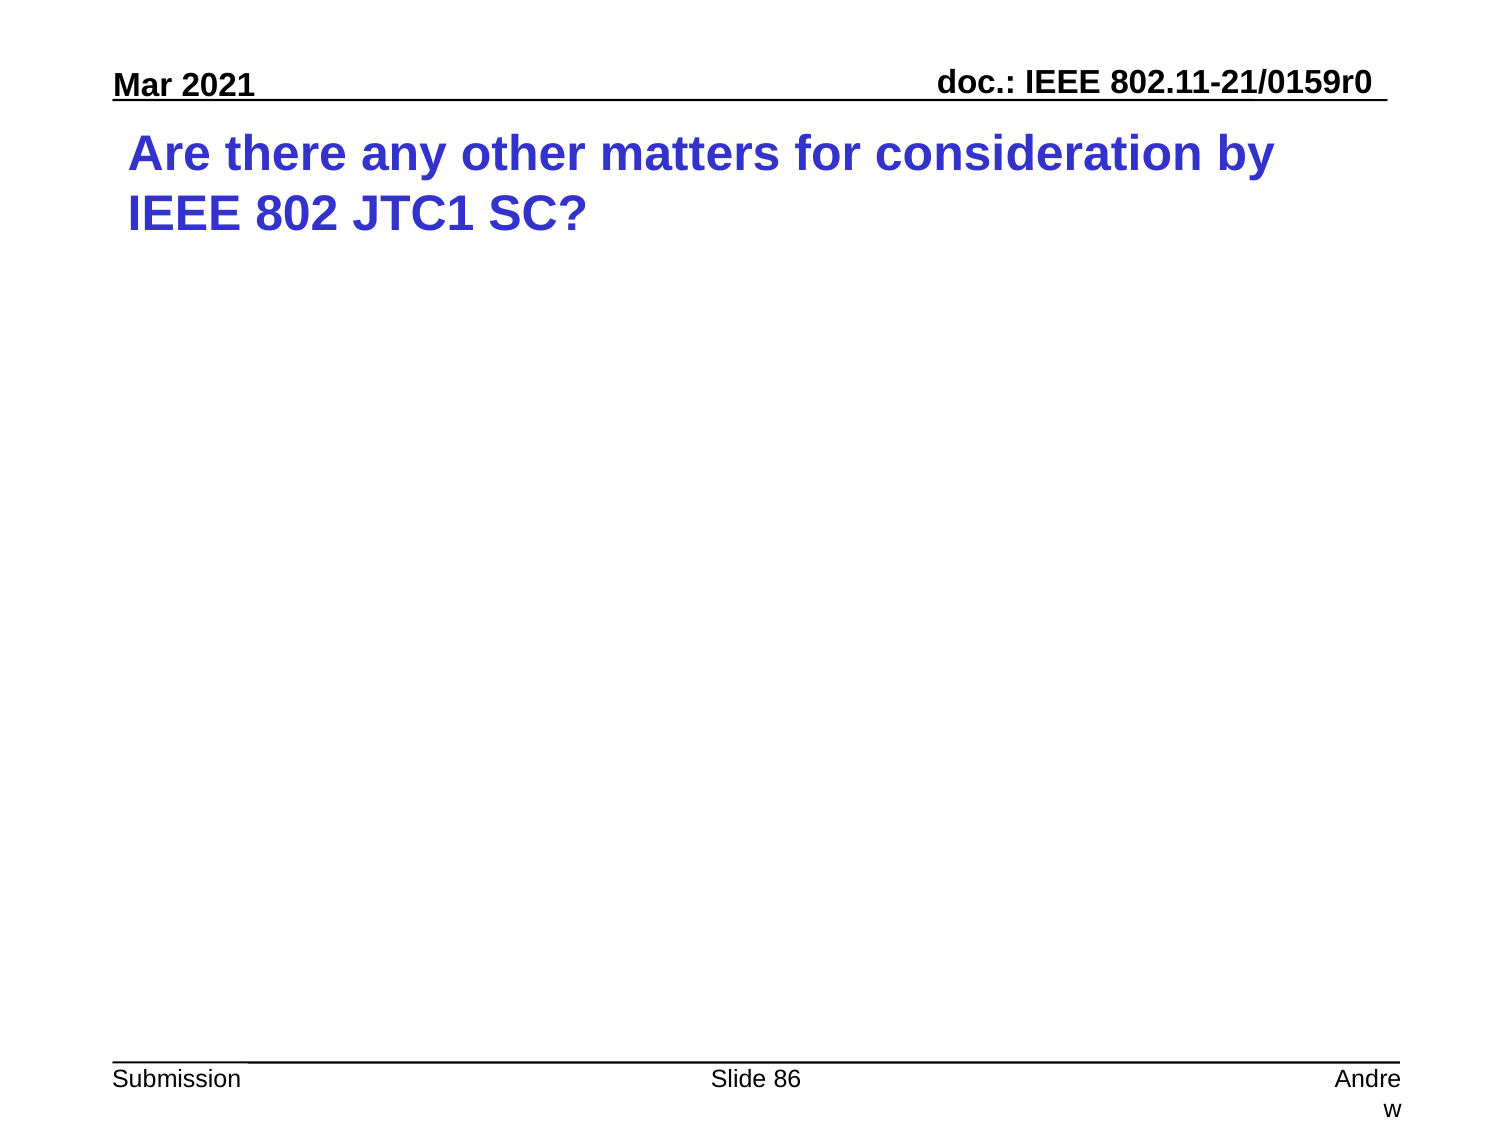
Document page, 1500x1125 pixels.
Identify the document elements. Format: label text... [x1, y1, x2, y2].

footer Andrew Myles, Cisco [1320, 1061, 1402, 1093]
slide_number Slide 86 [709, 1061, 803, 1093]
title Are there any other matters for consideration by IEEE 802 JTC1 SC? [112, 112, 1388, 288]
